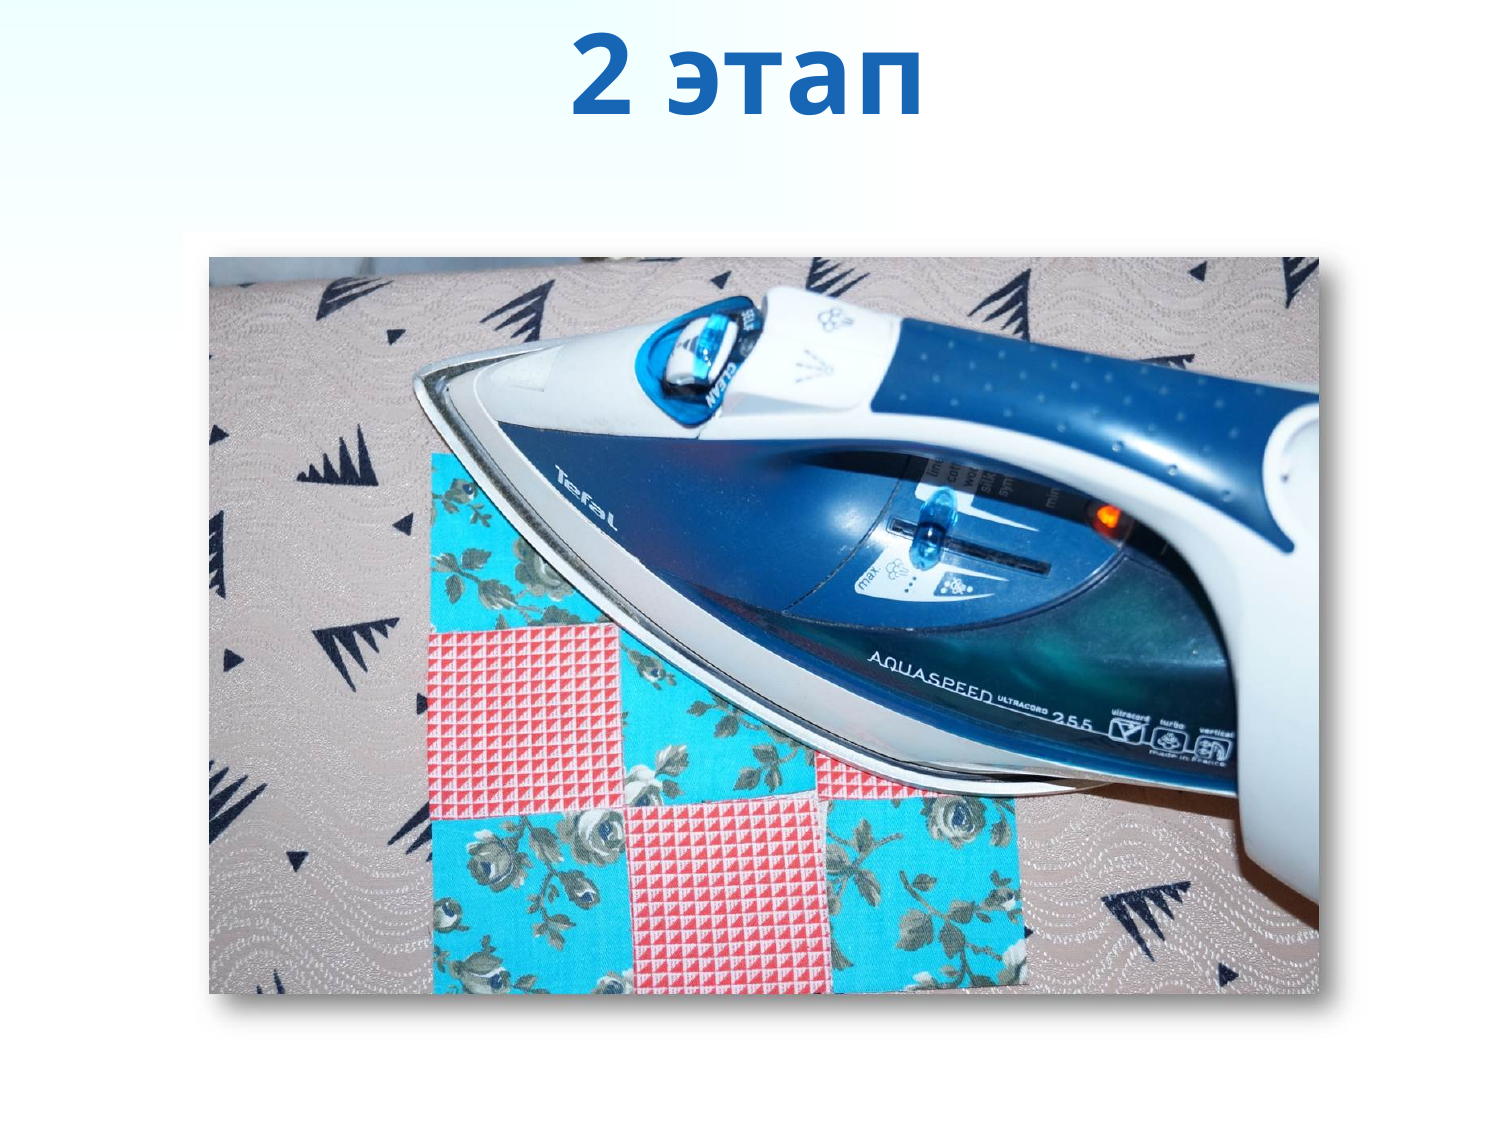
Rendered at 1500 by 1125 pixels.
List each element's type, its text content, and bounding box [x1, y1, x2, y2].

text_box 2 этап [554, 0, 944, 145]
picture [182, 231, 1372, 1047]
